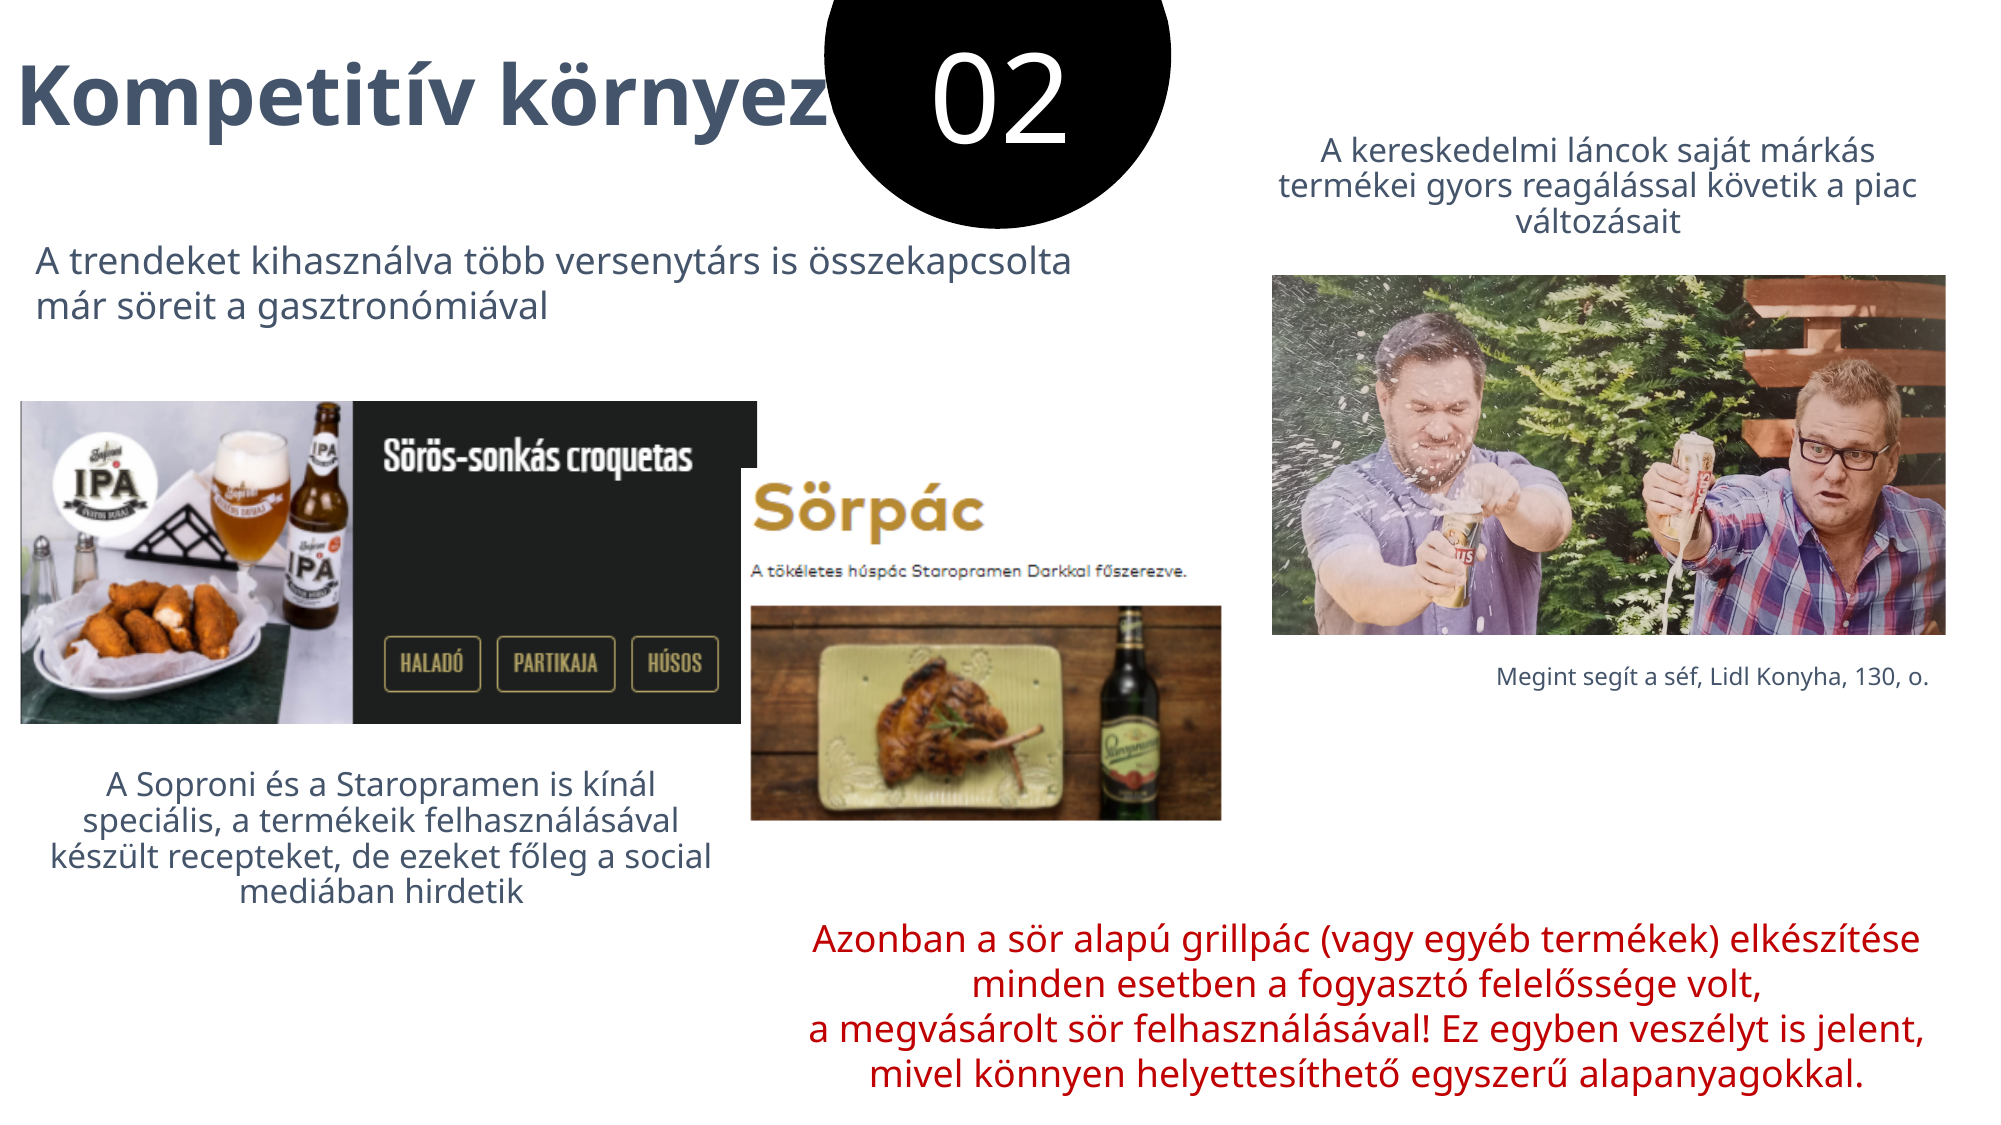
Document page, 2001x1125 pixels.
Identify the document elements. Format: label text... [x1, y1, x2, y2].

text_box A trendeket kihasználva több versenytárs is összekapcsolta már söreit a gasztronómiával [20, 229, 1149, 335]
text_box Azonban a sör alapú grillpác (vagy egyéb termékek) elkészítése minden esetben a fogyasztó felelőssége volt, a megvásárolt sör felhasználásával! Ez egyben veszélyt is jelent, mivel könnyen helyettesíthető egyszerű alapanyagokkal. [768, 907, 1966, 1102]
list A Soproni és a Staropramen is kínál speciális, a termékeik felhasználásával készült recepteket, de ezeket főleg a social mediában hirdetik [34, 760, 729, 981]
picture [20, 401, 1254, 838]
text_box A kereskedelmi láncok saját márkás termékei gyors reagálással követik a piac változásait [1251, 125, 1946, 256]
picture [1272, 275, 1946, 635]
text_box 02 [914, 10, 1088, 176]
text_box [823, 0, 1173, 229]
text_box Megint segít a séf, Lidl Konyha, 130, o. [1480, 657, 1946, 724]
title Kompetitív környezet [0, 1, 893, 196]
